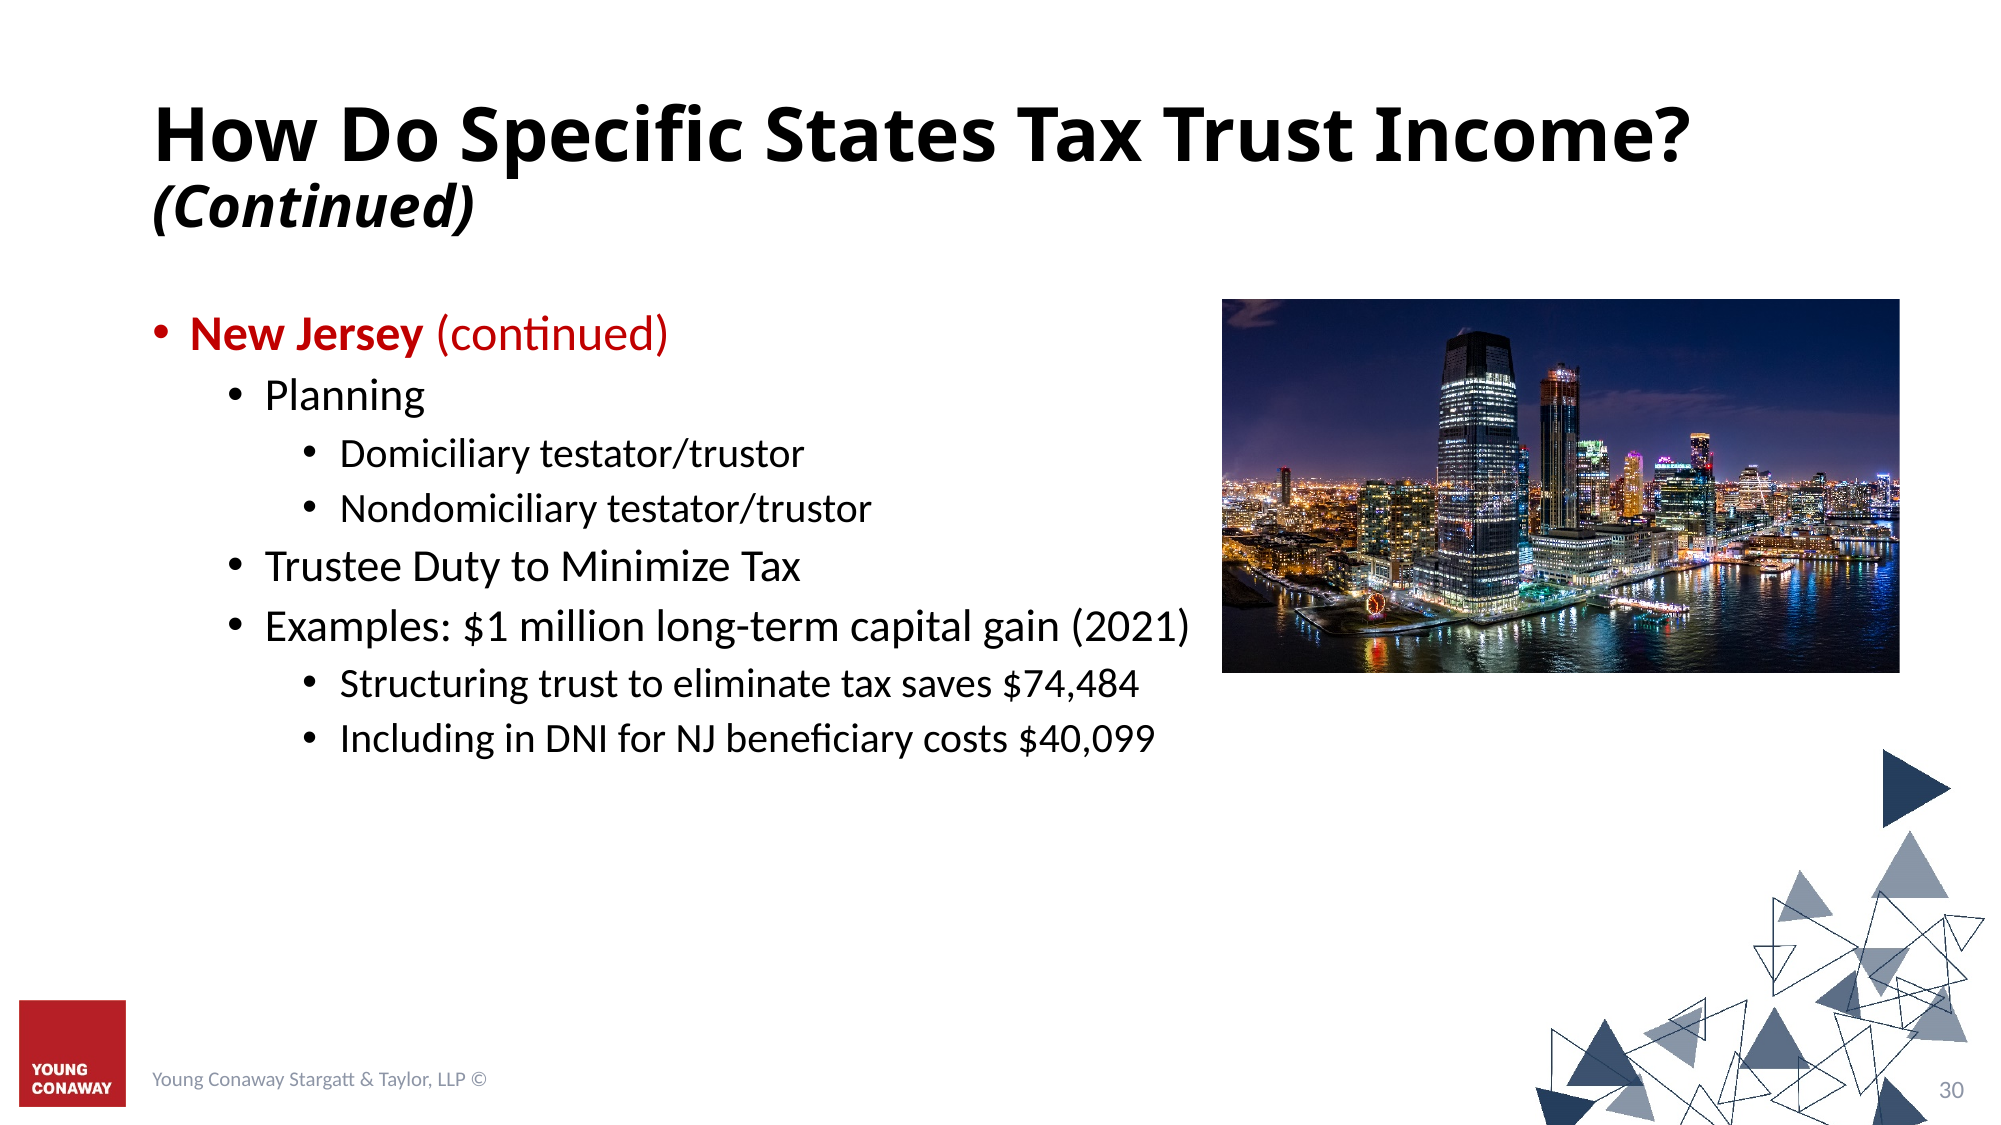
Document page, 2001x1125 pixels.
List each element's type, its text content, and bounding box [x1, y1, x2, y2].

title How Do Specific States Tax Trust Income? (Continued) [137, 59, 1863, 278]
slide_number 29 [1529, 1058, 1980, 1118]
picture [1222, 299, 1900, 673]
footer Young Conaway Stargatt & Taylor, LLP © [137, 1047, 813, 1108]
picture [19, 1000, 126, 1107]
list New Jersey (continued) Planning Domiciliary testator/trustor Nondomiciliary testator/trustor Trustee Duty to Minimize Tax Examples: $1 million long-term capital gain (2021) Structuring trust to eliminate tax saves $74,484 Including in DNI for NJ beneficiary costs $40,099 [137, 299, 1863, 1014]
picture [1535, 749, 1985, 1125]
